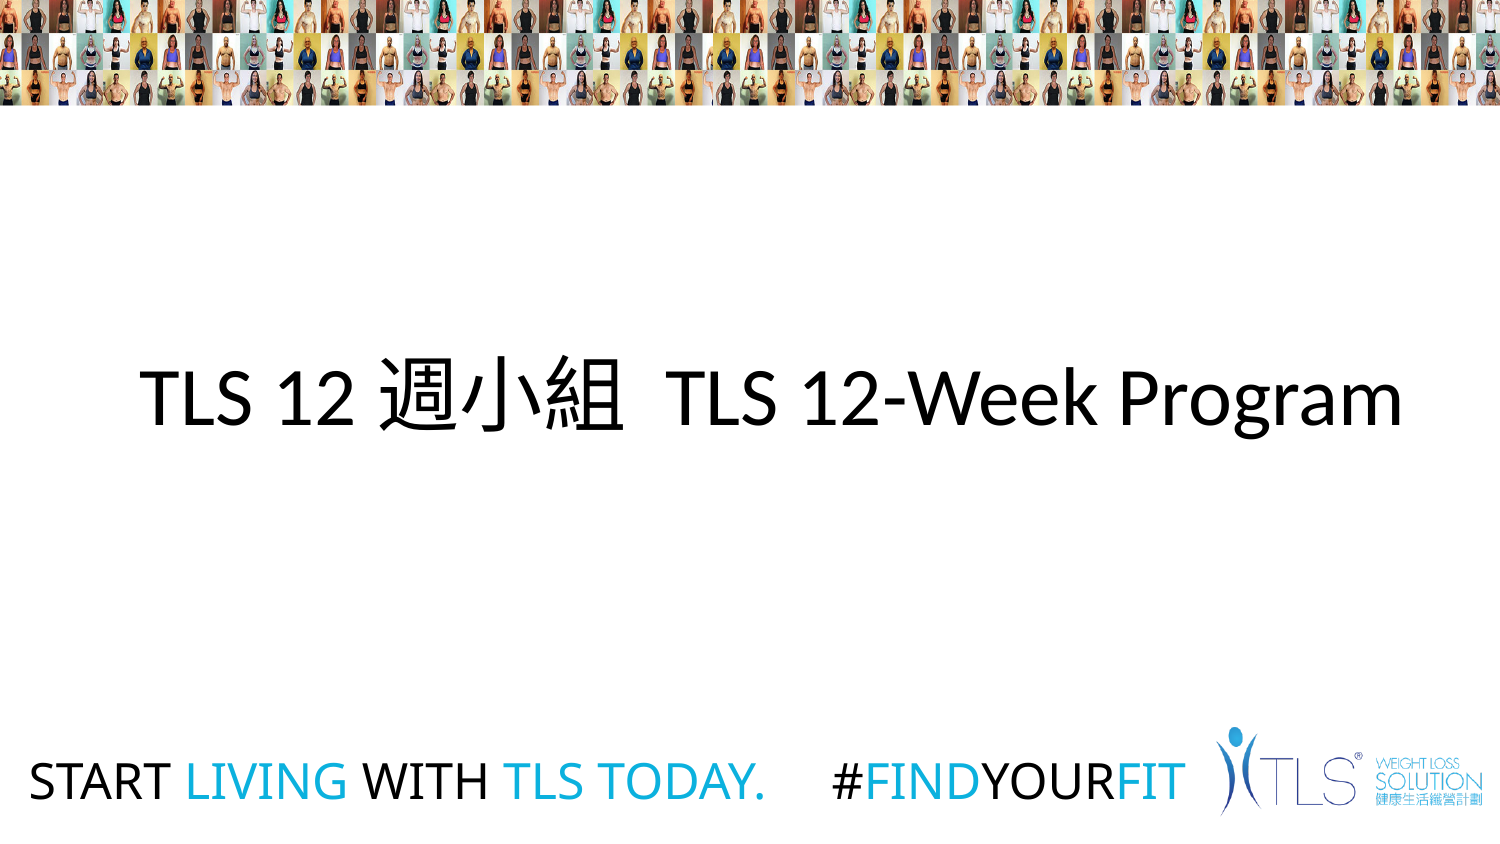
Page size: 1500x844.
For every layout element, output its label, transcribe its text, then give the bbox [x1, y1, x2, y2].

picture [0, 0, 1500, 106]
picture [1212, 721, 1485, 822]
text_box TLS 12週小組 TLS 12-Week Program [125, 334, 1425, 450]
